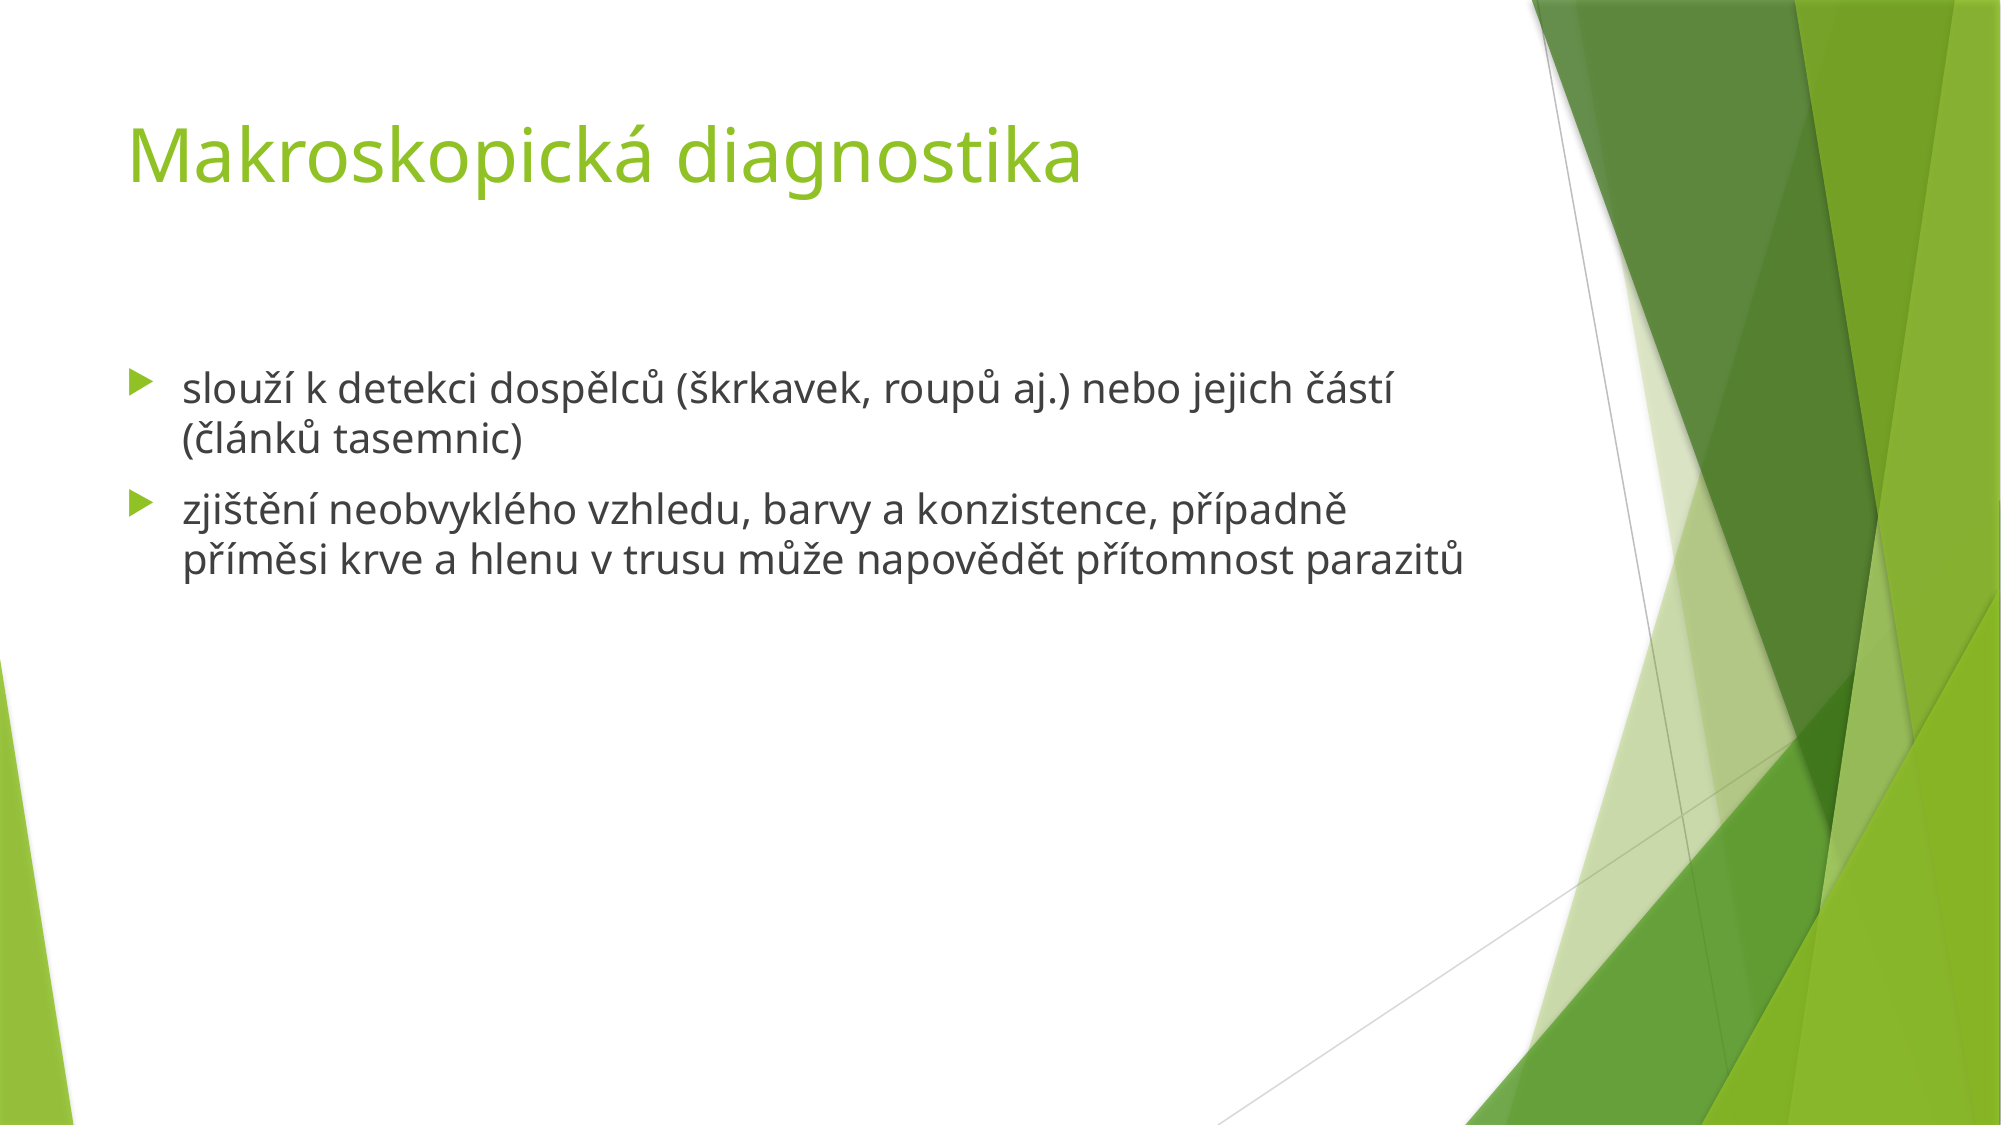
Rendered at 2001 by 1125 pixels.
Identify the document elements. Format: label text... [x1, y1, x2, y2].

list slouží k detekci dospělců (škrkavek, roupů aj.) nebo jejich částí (článků tasemnic) zjištění neobvyklého vzhledu, barvy a konzistence, případně příměsi krve a hlenu v trusu může napovědět přítomnost parazitů [111, 354, 1522, 992]
title Makroskopická diagnostika [111, 99, 1522, 317]
